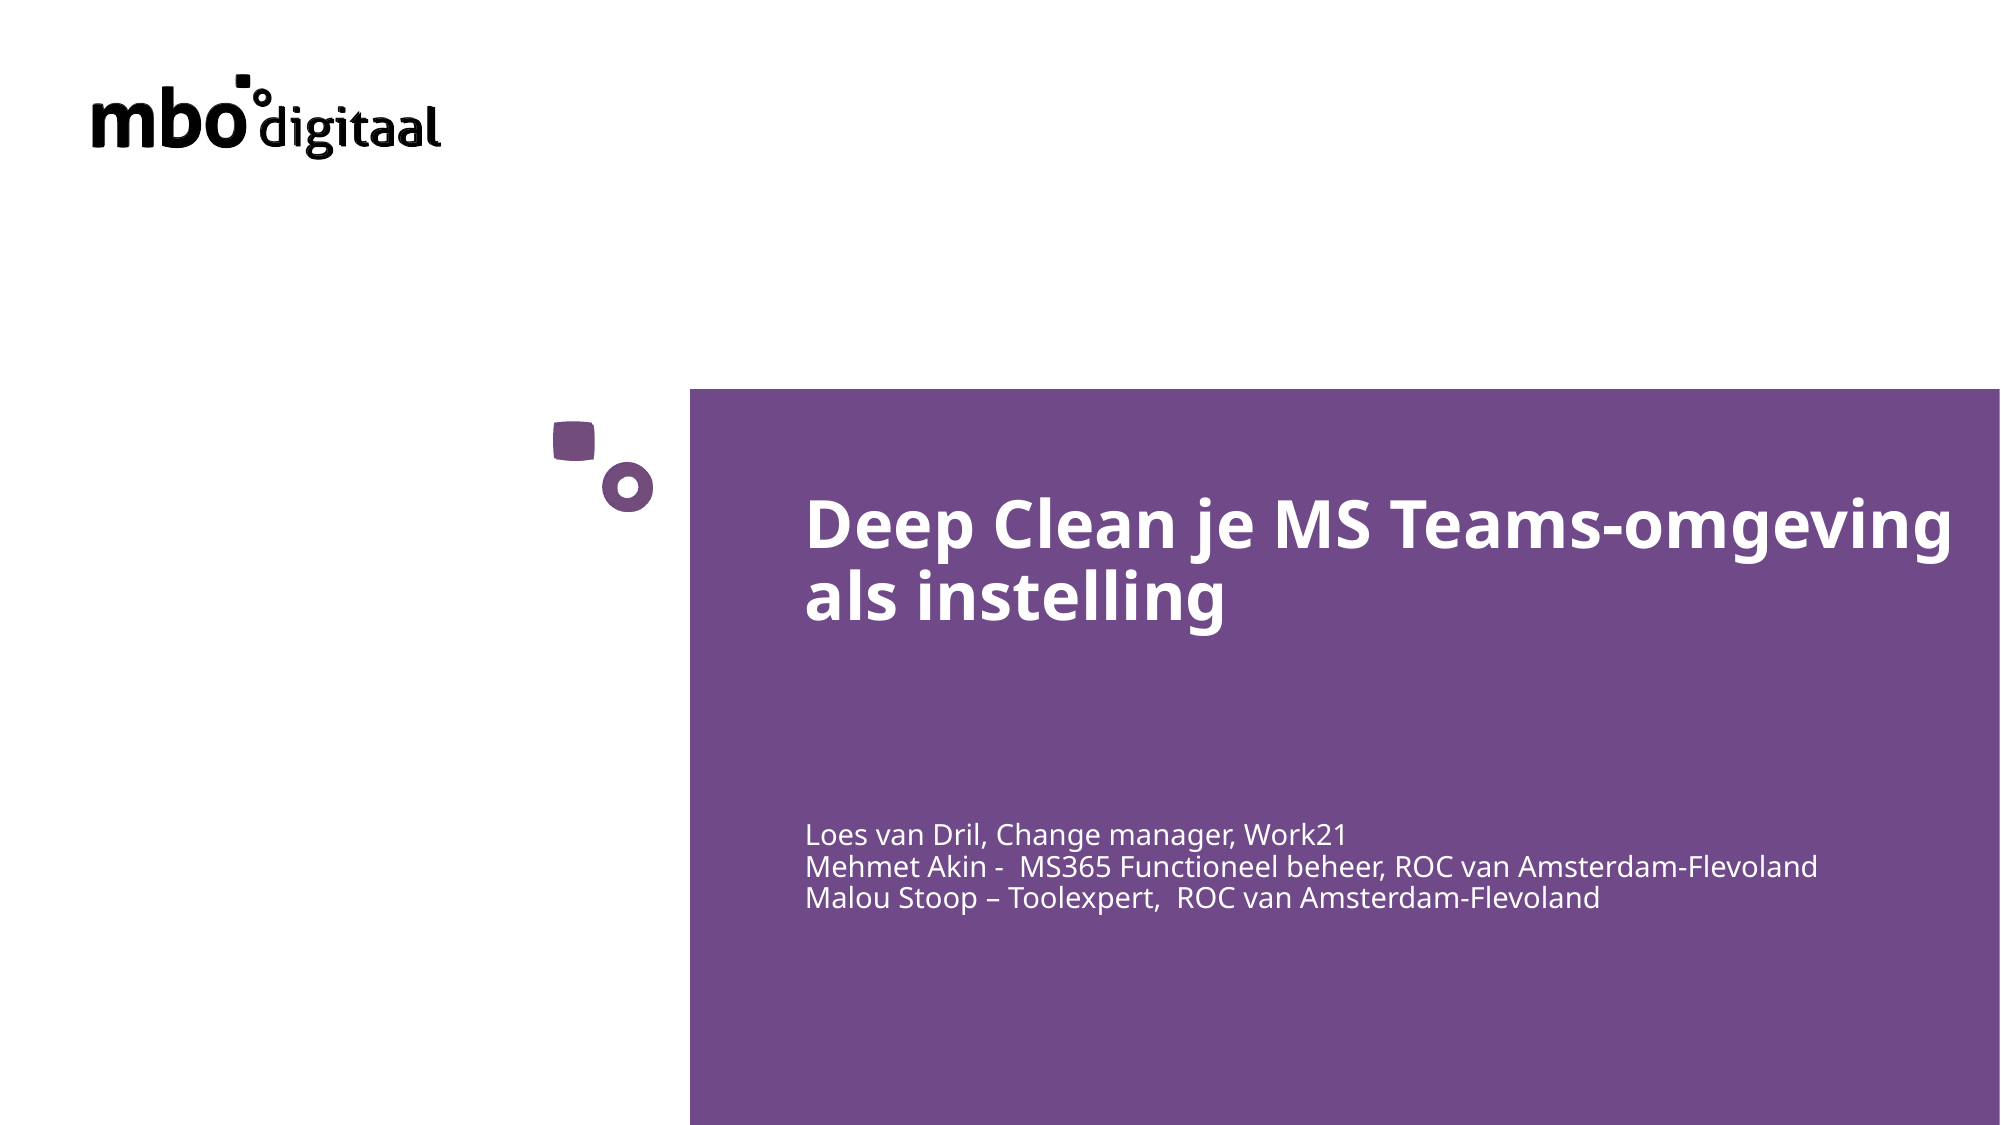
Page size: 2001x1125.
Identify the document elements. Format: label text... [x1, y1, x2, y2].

list Loes van Dril, Change manager, Work21 Mehmet Akin - MS365 Functioneel beheer, ROC van Amsterdam-Flevoland Malou Stoop – Toolexpert, ROC van Amsterdam-Flevoland [789, 665, 1987, 1071]
picture [70, 54, 463, 178]
picture [555, 423, 653, 513]
title Deep Clean je MS Teams-omgeving als instelling [789, 503, 1987, 623]
